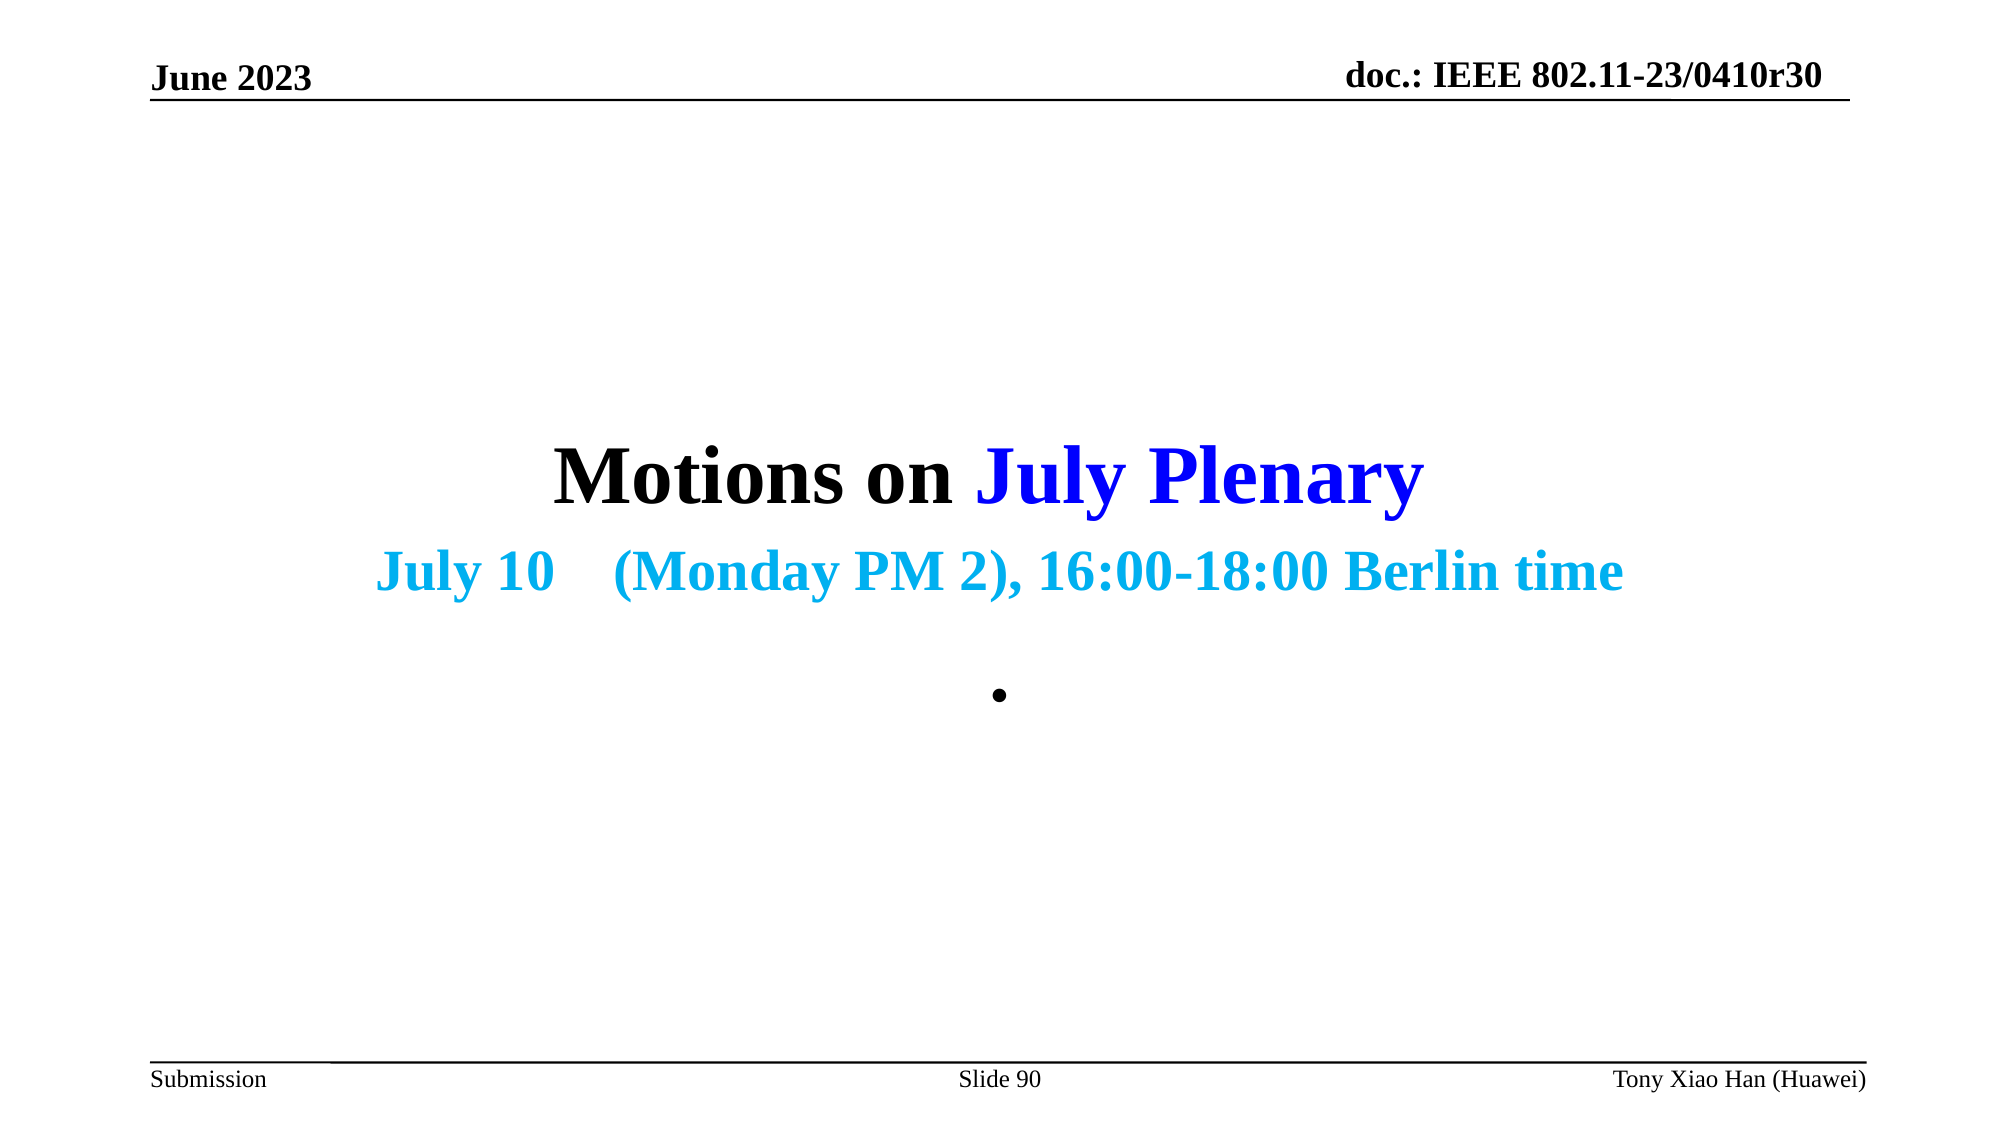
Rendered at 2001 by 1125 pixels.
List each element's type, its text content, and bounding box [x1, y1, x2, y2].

text_box Motions on July Plenary July 10 (Monday PM 2), 16:00-18:00 Berlin time . [249, 412, 1750, 950]
